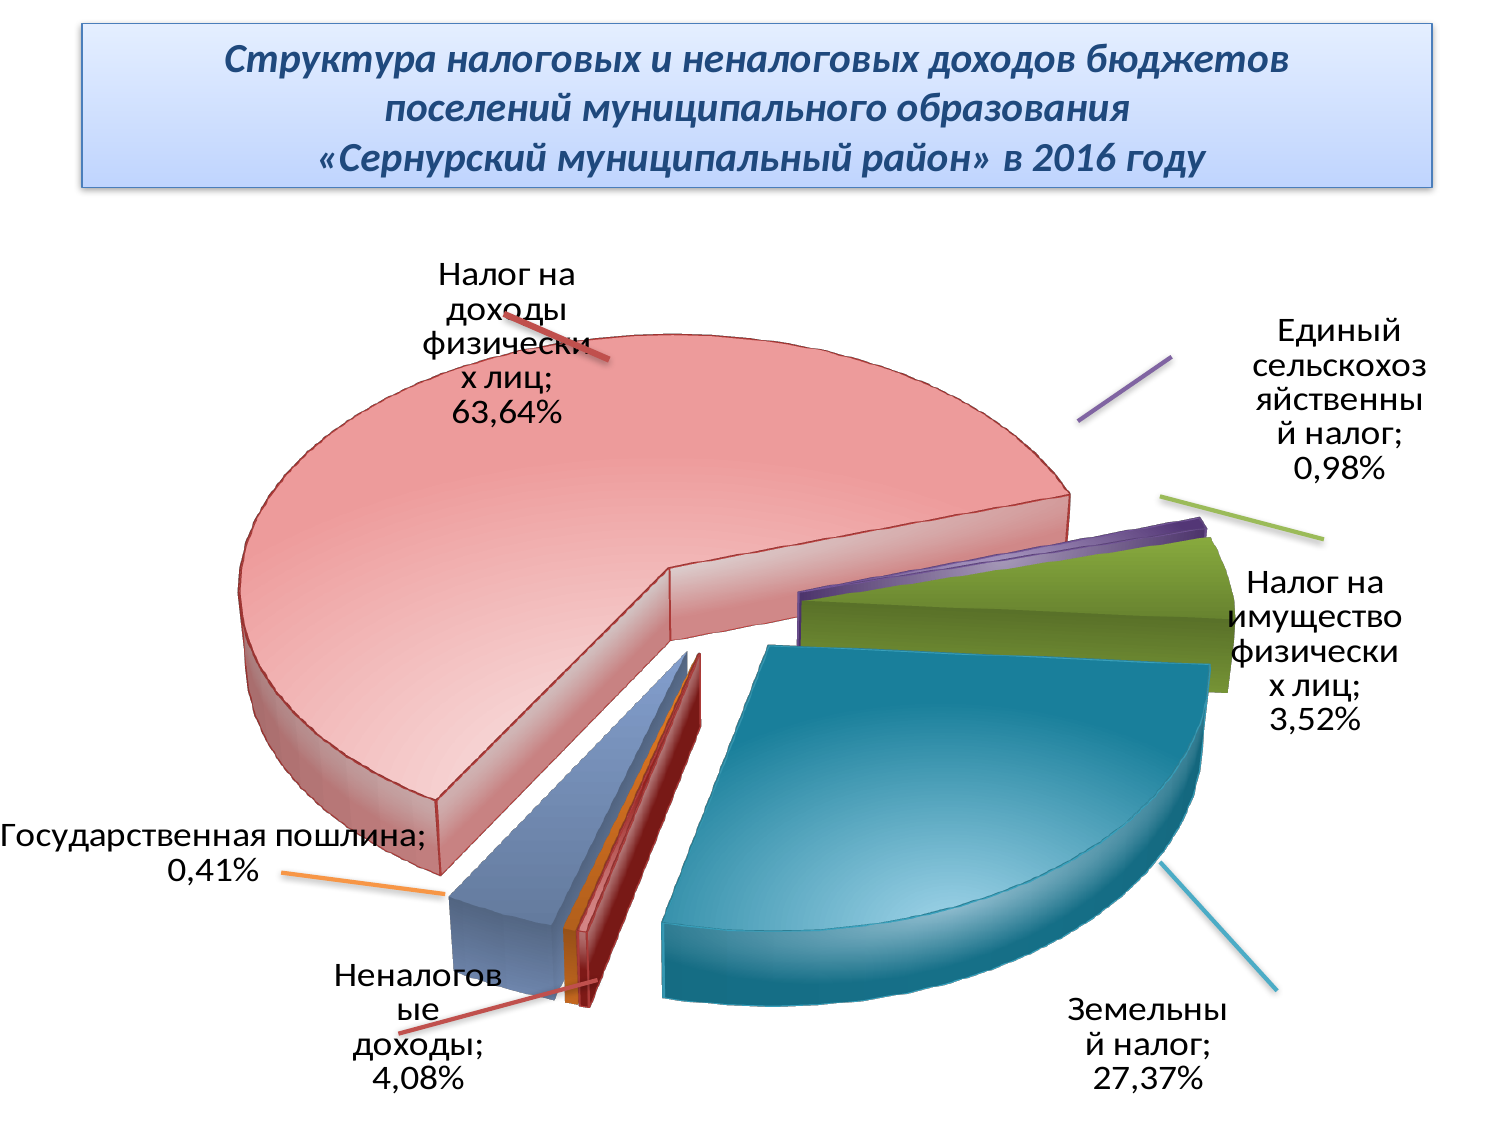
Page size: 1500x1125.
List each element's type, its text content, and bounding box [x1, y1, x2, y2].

chart [0, 210, 1454, 1125]
title Структура налоговых и неналоговых доходов бюджетов поселений муниципального образования «Сернурский муниципальный район» в 2016 году [81, 23, 1433, 188]
